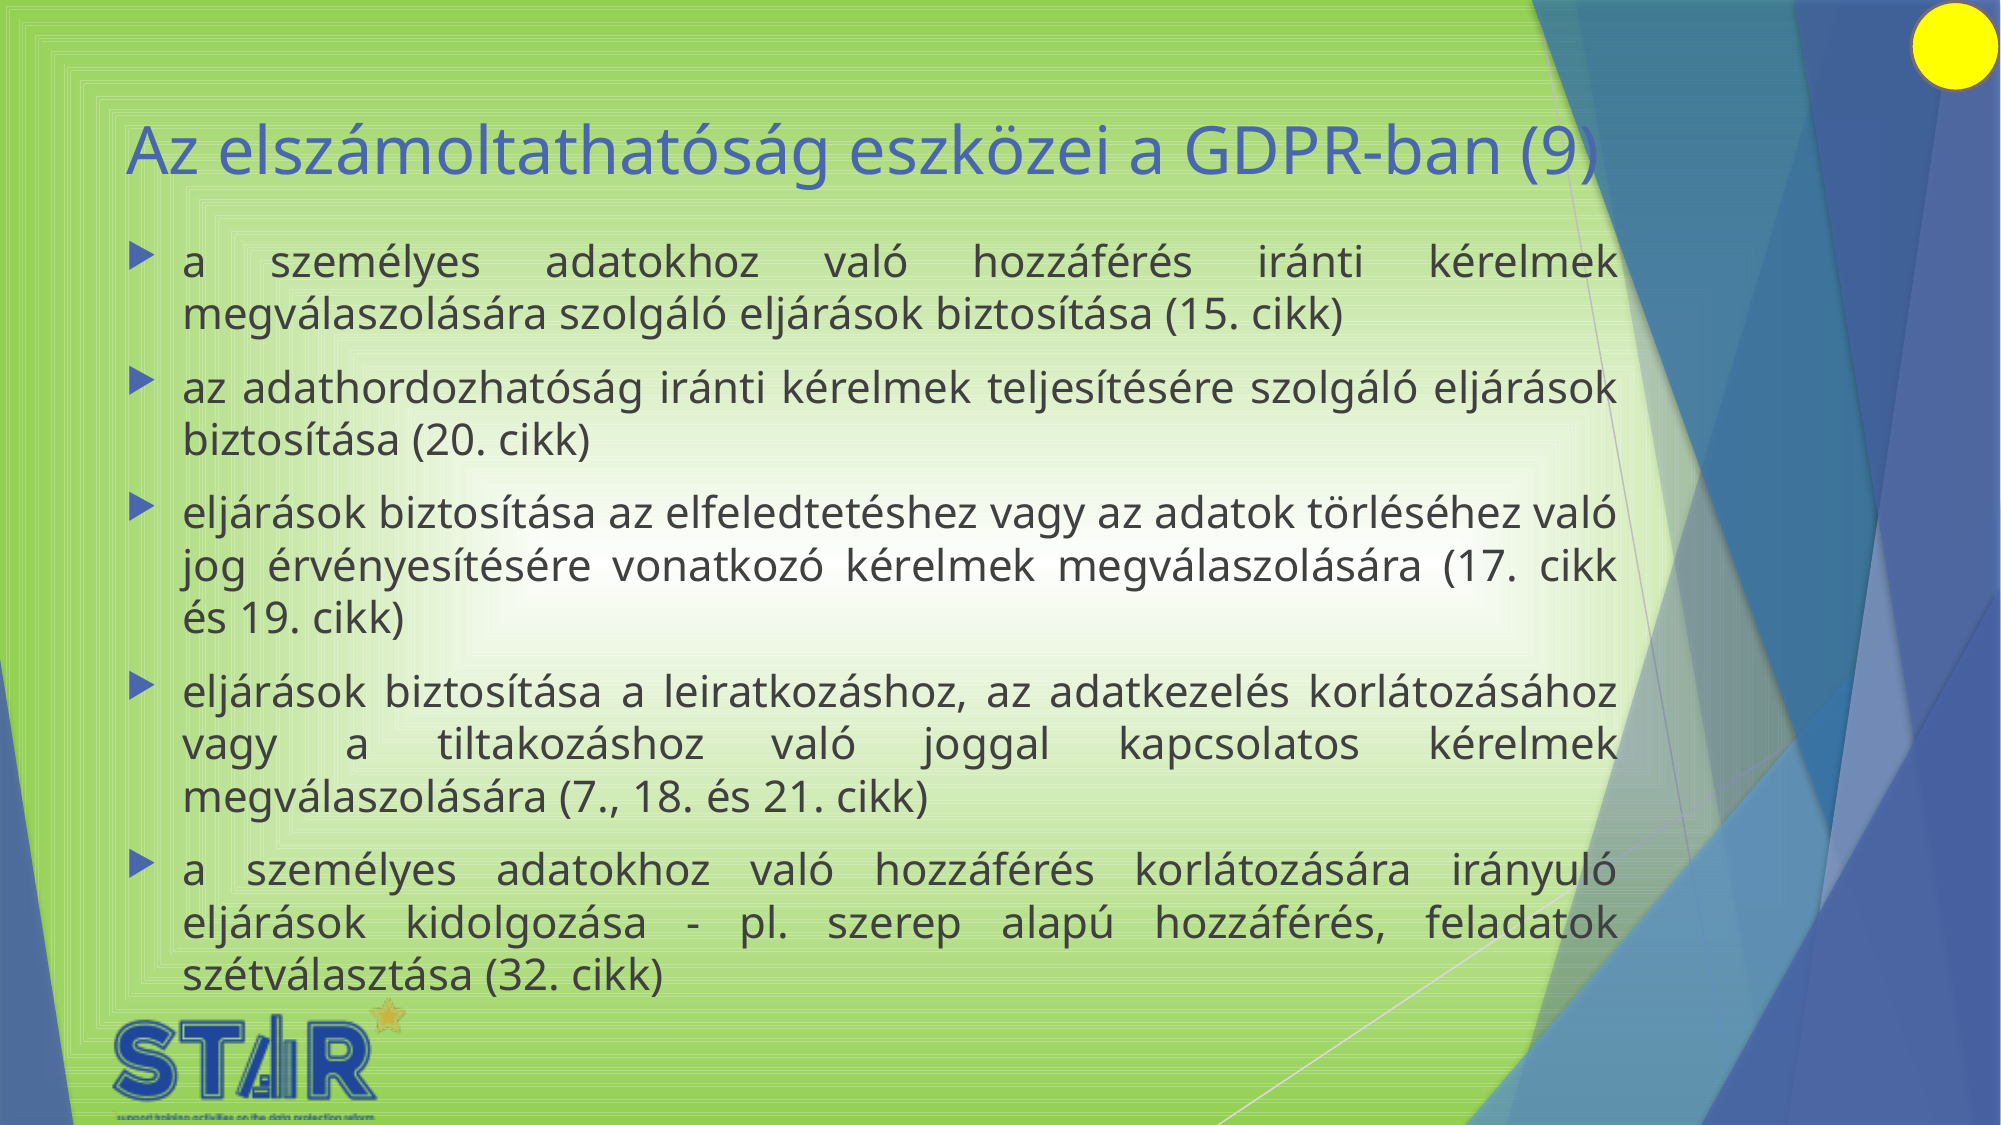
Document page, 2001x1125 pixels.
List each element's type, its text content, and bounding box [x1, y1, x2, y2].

list a személyes adatokhoz való hozzáférés iránti kérelmek megválaszolására szolgáló eljárások biztosítása (15. cikk) az adathordozhatóság iránti kérelmek teljesítésére szolgáló eljárások biztosítása (20. cikk) eljárások biztosítása az elfeledtetéshez vagy az adatok törléséhez való jog érvényesítésére vonatkozó kérelmek megválaszolására (17. cikk és 19. cikk) eljárások biztosítása a leiratkozáshoz, az adatkezelés korlátozásához vagy a tiltakozáshoz való joggal kapcsolatos kérelmek megválaszolására (7., 18. és 21. cikk) a személyes adatokhoz való hozzáférés korlátozására irányuló eljárások kidolgozása - pl. szerep alapú hozzáférés, feladatok szétválasztása (32. cikk) [111, 226, 1635, 992]
text_box [1909, 0, 2000, 93]
title Az elszámoltathatóság eszközei a GDPR-ban (9) [111, 99, 1619, 205]
